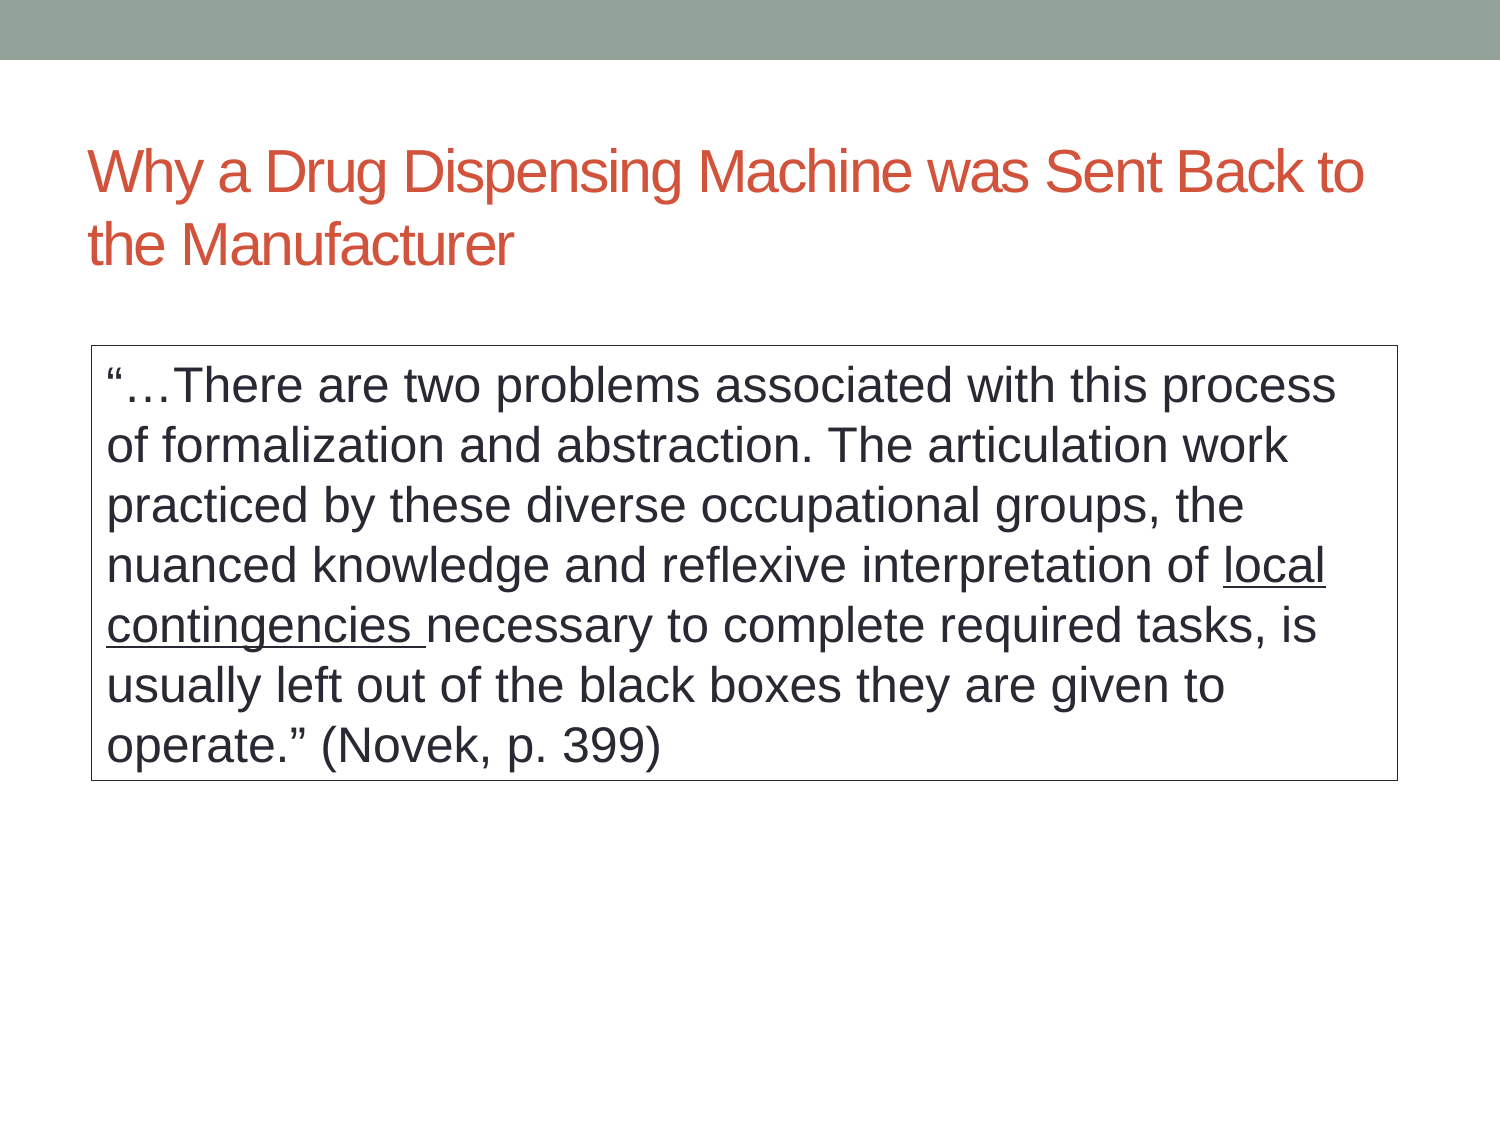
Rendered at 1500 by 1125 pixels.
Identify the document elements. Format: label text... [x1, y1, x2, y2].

title Why a Drug Dispensing Machine was Sent Back to the Manufacturer [72, 123, 1423, 287]
text_box “…There are two problems associated with this process of formalization and abstraction. The articulation work practiced by these diverse occupational groups, the nuanced knowledge and reflexive interpretation of local contingencies necessary to complete required tasks, is usually left out of the black boxes they are given to operate.” (Novek, p. 399) [91, 345, 1398, 781]
